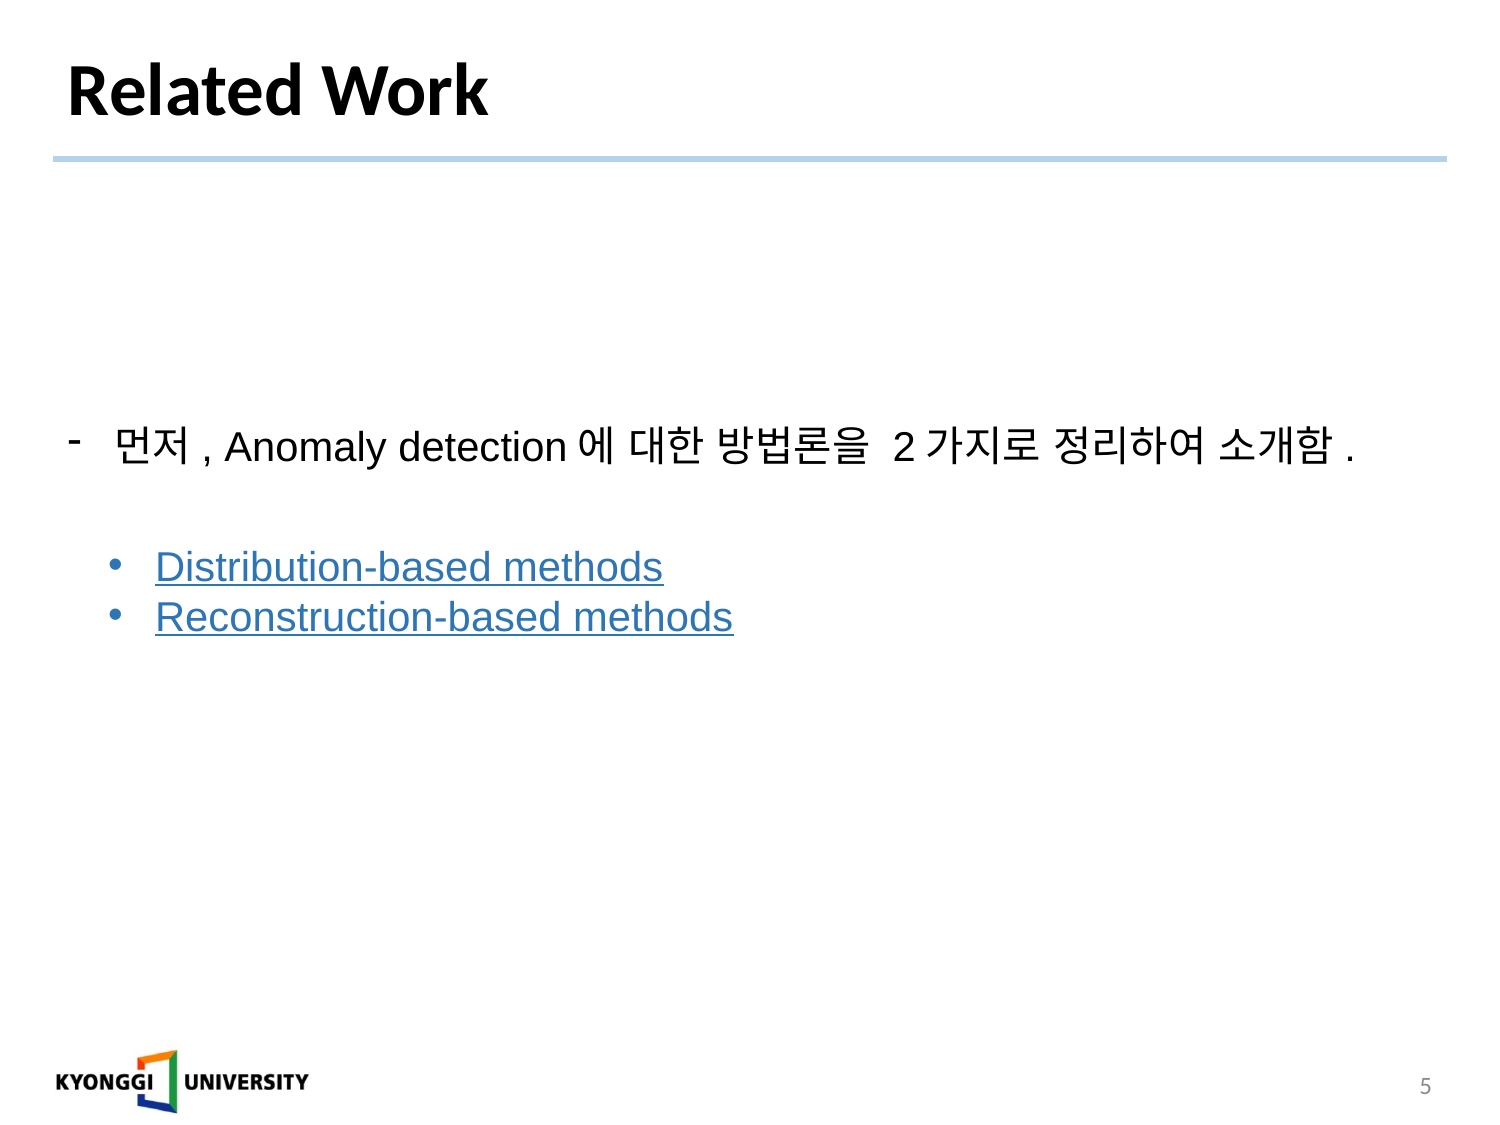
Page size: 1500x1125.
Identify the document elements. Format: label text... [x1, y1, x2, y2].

text_box Distribution-based methods Reconstruction-based methods [93, 532, 1500, 647]
text_box 먼저, Anomaly detection에 대한 방법론을 2가지로 정리하여 소개함. [52, 412, 1424, 710]
picture [51, 1044, 314, 1124]
slide_number 5 [1059, 1054, 1448, 1115]
title Related Work [52, 32, 1448, 150]
